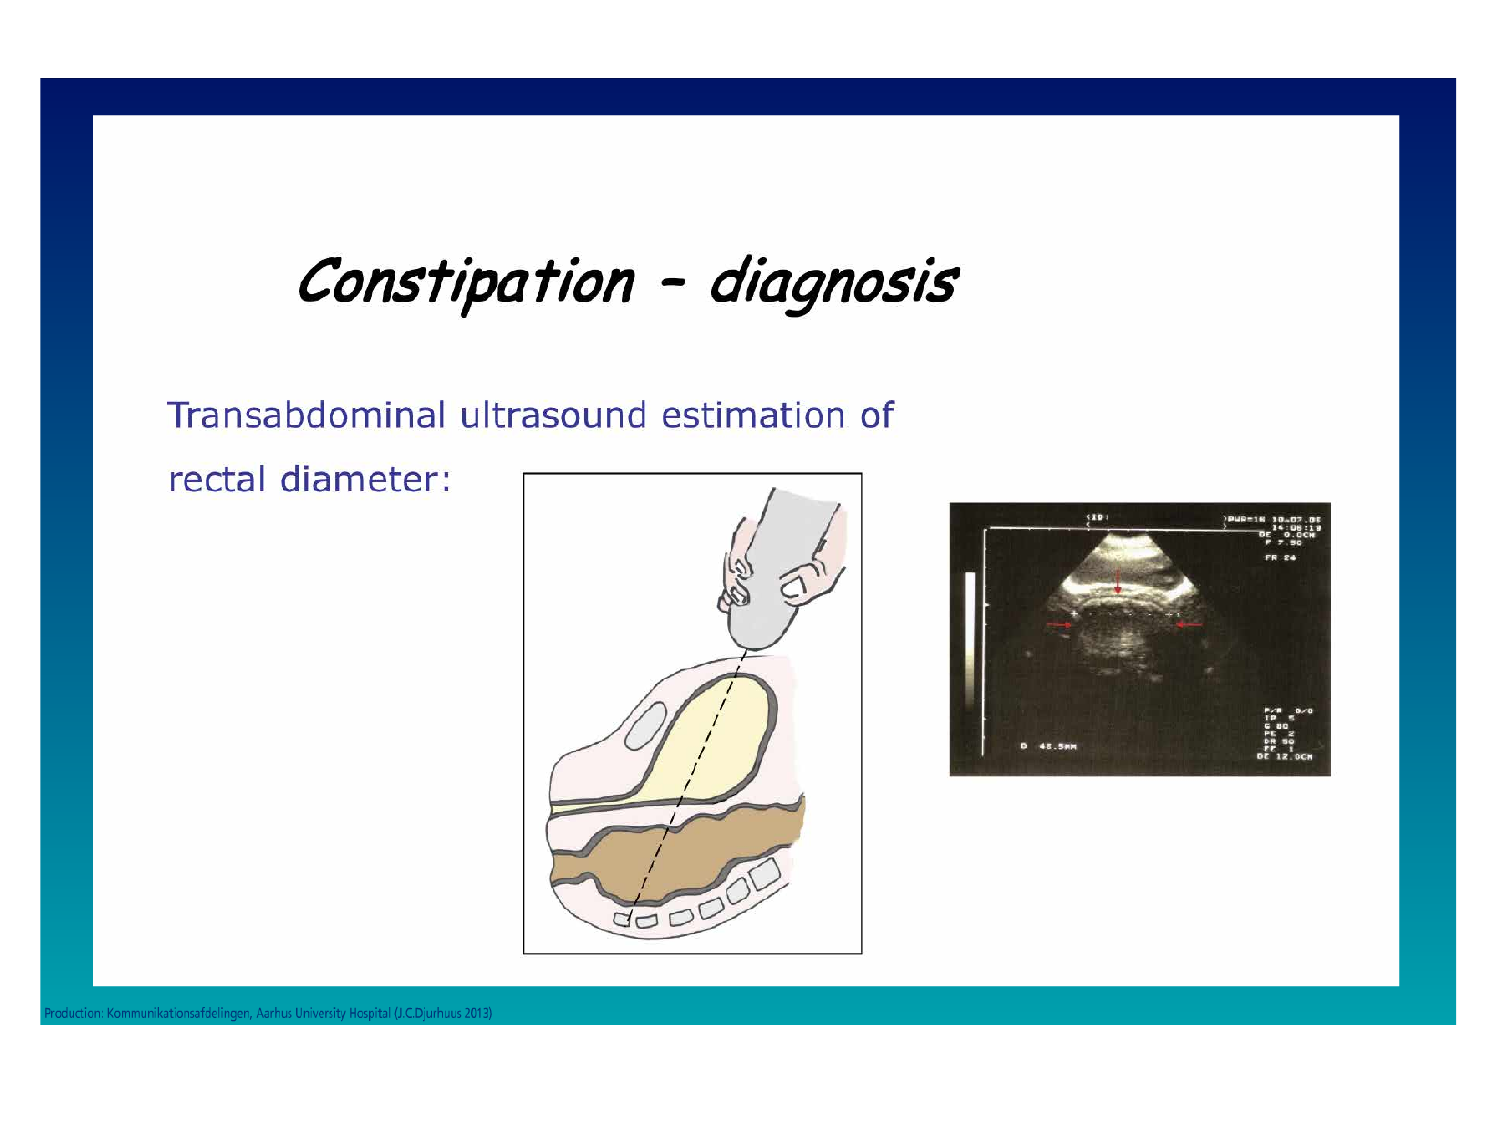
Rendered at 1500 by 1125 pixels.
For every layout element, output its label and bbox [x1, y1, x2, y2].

picture [40, 77, 1457, 1025]
